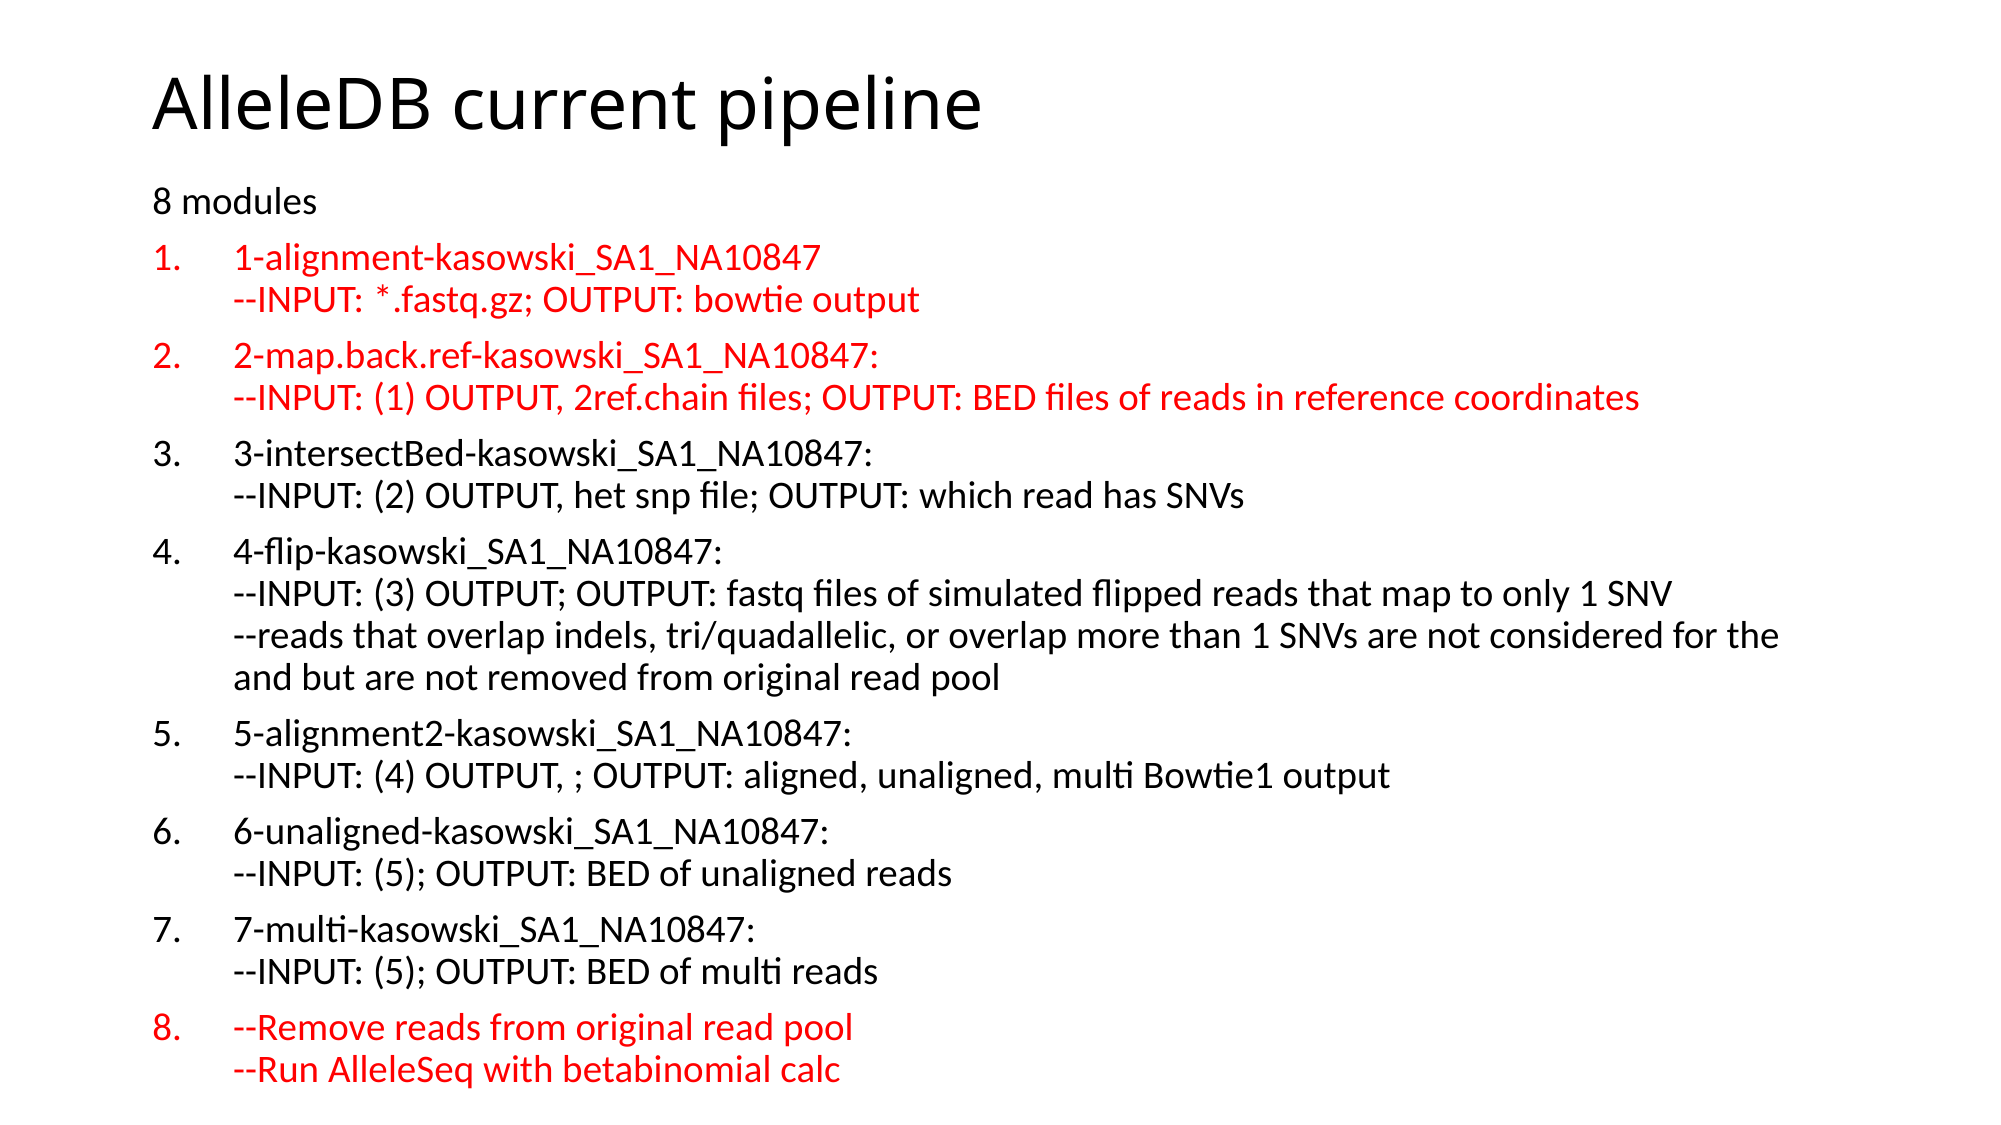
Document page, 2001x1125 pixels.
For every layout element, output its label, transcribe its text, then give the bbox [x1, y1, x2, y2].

title AlleleDB current pipeline [137, 59, 1863, 153]
list 8 modules 1-alignment-kasowski_SA1_NA10847 --INPUT: *.fastq.gz; OUTPUT: bowtie output 2-map.back.ref-kasowski_SA1_NA10847: --INPUT: (1) OUTPUT, 2ref.chain files; OUTPUT: BED files of reads in reference coordinates 3-intersectBed-kasowski_SA1_NA10847: --INPUT: (2) OUTPUT, het snp file; OUTPUT: which read has SNVs 4-flip-kasowski_SA1_NA10847: --INPUT: (3) OUTPUT; OUTPUT: fastq files of simulated flipped reads that map to only 1 SNV --reads that overlap indels, tri/quadallelic, or overlap more than 1 SNVs are not considered for the and but are not removed from original read pool 5-alignment2-kasowski_SA1_NA10847: --INPUT: (4) OUTPUT, ; OUTPUT: aligned, unaligned, multi Bowtie1 output 6-unaligned-kasowski_SA1_NA10847: --INPUT: (5); OUTPUT: BED of unaligned reads 7-multi-kasowski_SA1_NA10847: --INPUT: (5); OUTPUT: BED of multi reads --Remove reads from original read pool --Run AlleleSeq with betabinomial calc [137, 173, 1863, 1100]
